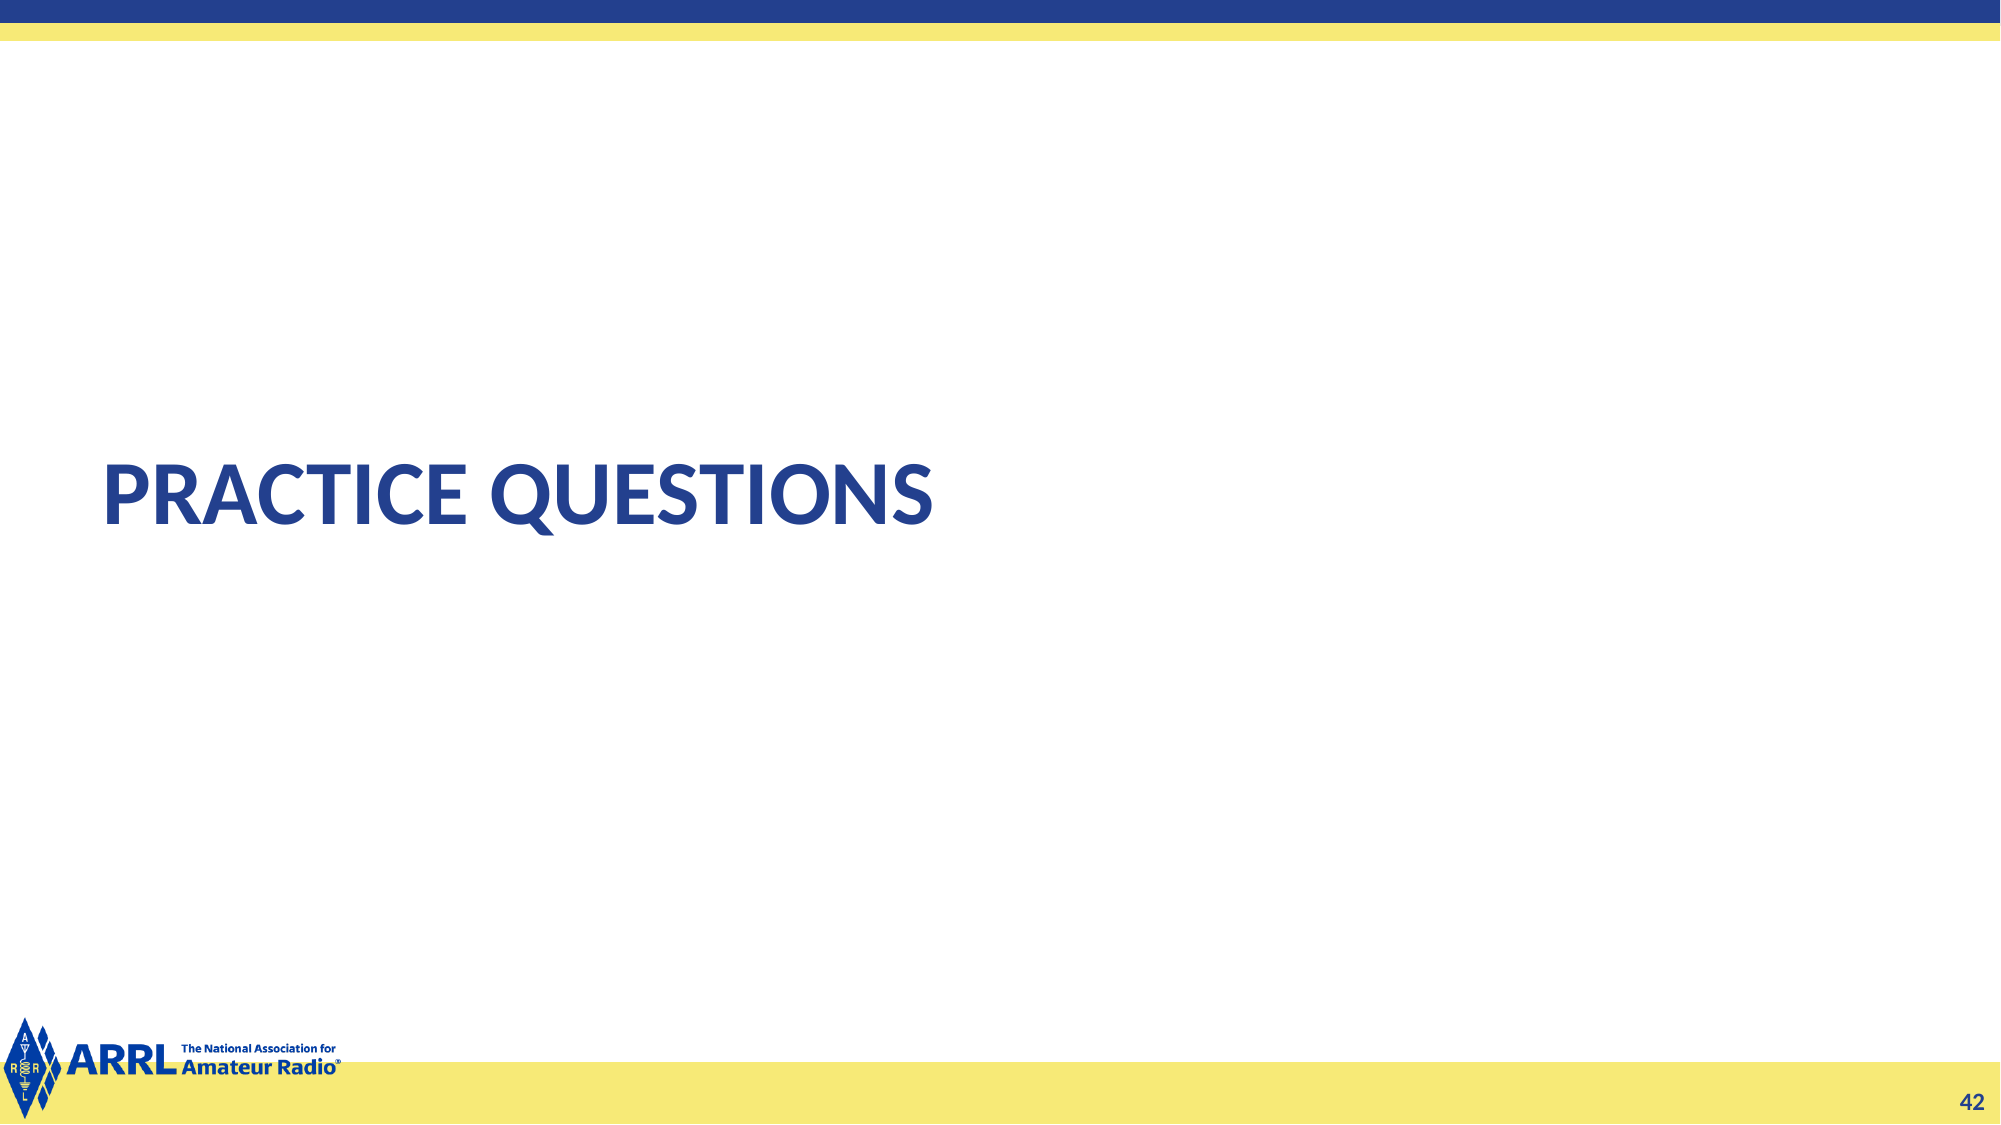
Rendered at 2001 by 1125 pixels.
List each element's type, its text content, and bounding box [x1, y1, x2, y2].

picture [1, 1015, 342, 1121]
title PRACTICE QUESTIONS [87, 437, 1888, 625]
